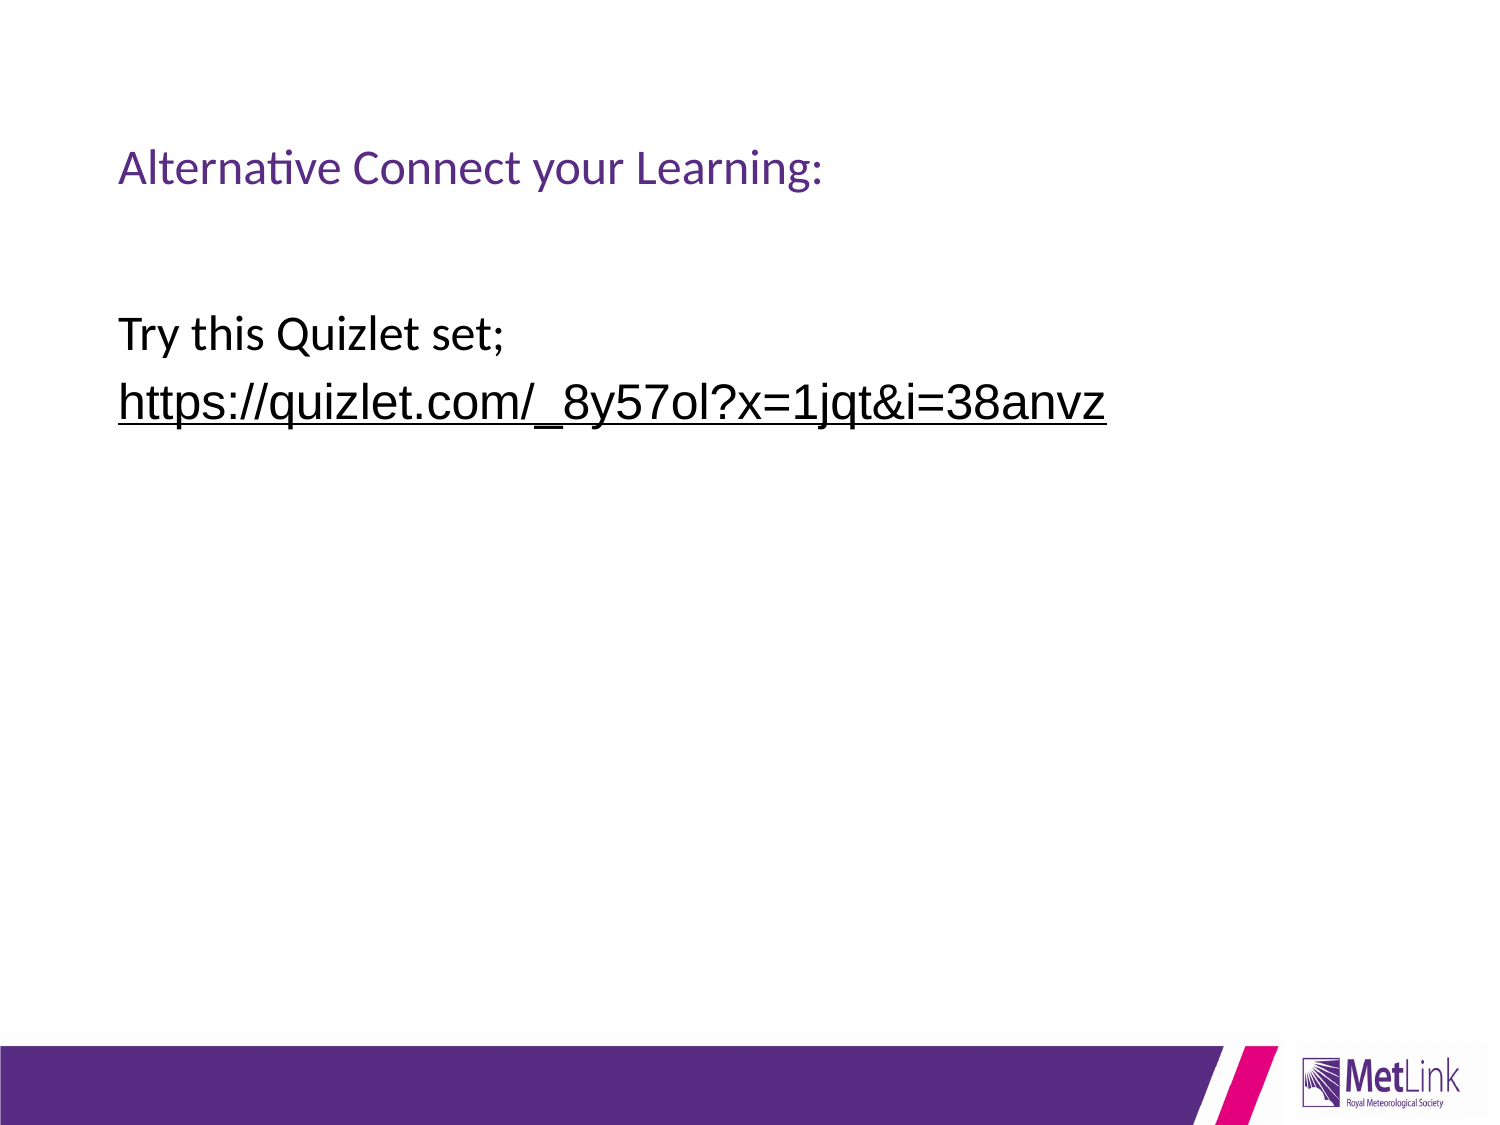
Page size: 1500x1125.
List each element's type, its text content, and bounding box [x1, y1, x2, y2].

picture [0, 1035, 1284, 1125]
title Alternative Connect your Learning: [103, 59, 1397, 278]
picture [1297, 1041, 1488, 1119]
list Try this Quizlet set; https://quizlet.com/_8y57ol?x=1jqt&i=38anvz [103, 299, 1397, 1014]
